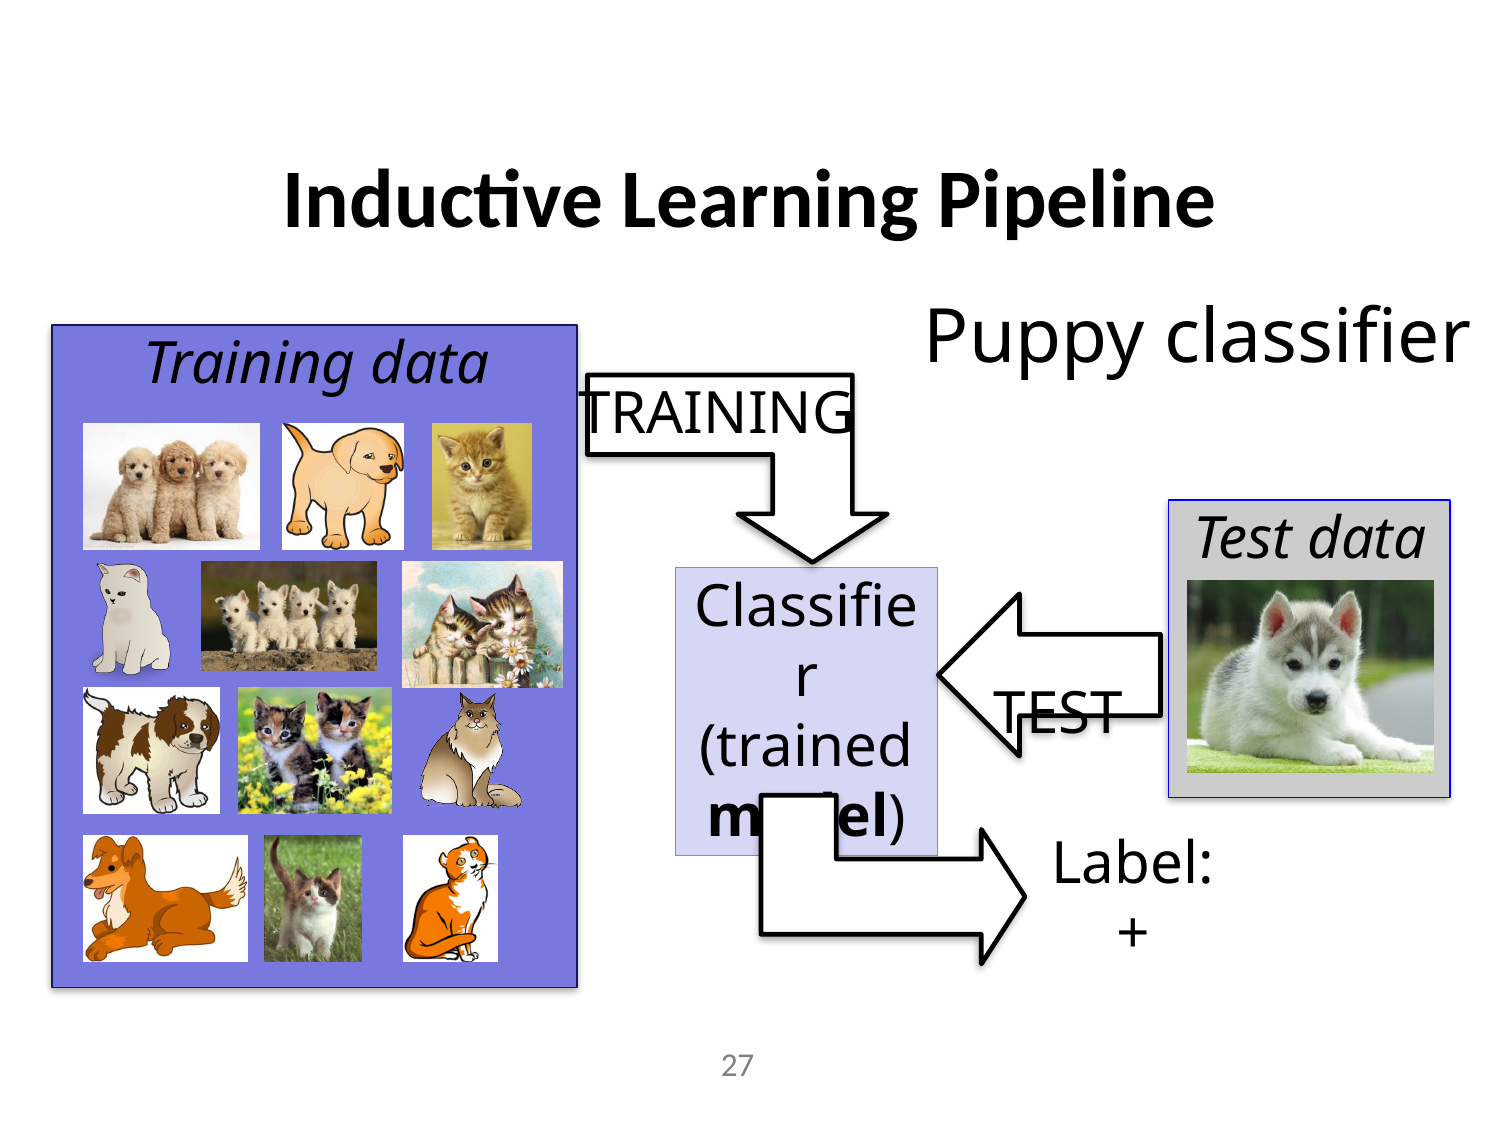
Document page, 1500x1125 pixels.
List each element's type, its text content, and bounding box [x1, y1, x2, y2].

text_box [586, 453, 889, 564]
text_box Puppy classifier [909, 287, 1487, 385]
text_box Test [937, 593, 1162, 757]
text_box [760, 795, 1221, 975]
title Inductive Learning Pipeline [112, 99, 1388, 288]
picture [1187, 580, 1434, 774]
text_box Training [583, 374, 870, 453]
slide_number ‹#› [674, 1041, 801, 1085]
text_box [1168, 499, 1451, 798]
text_box Classifier (trained model) [675, 567, 938, 856]
text_box Test data [1178, 499, 1442, 578]
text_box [51, 324, 578, 988]
